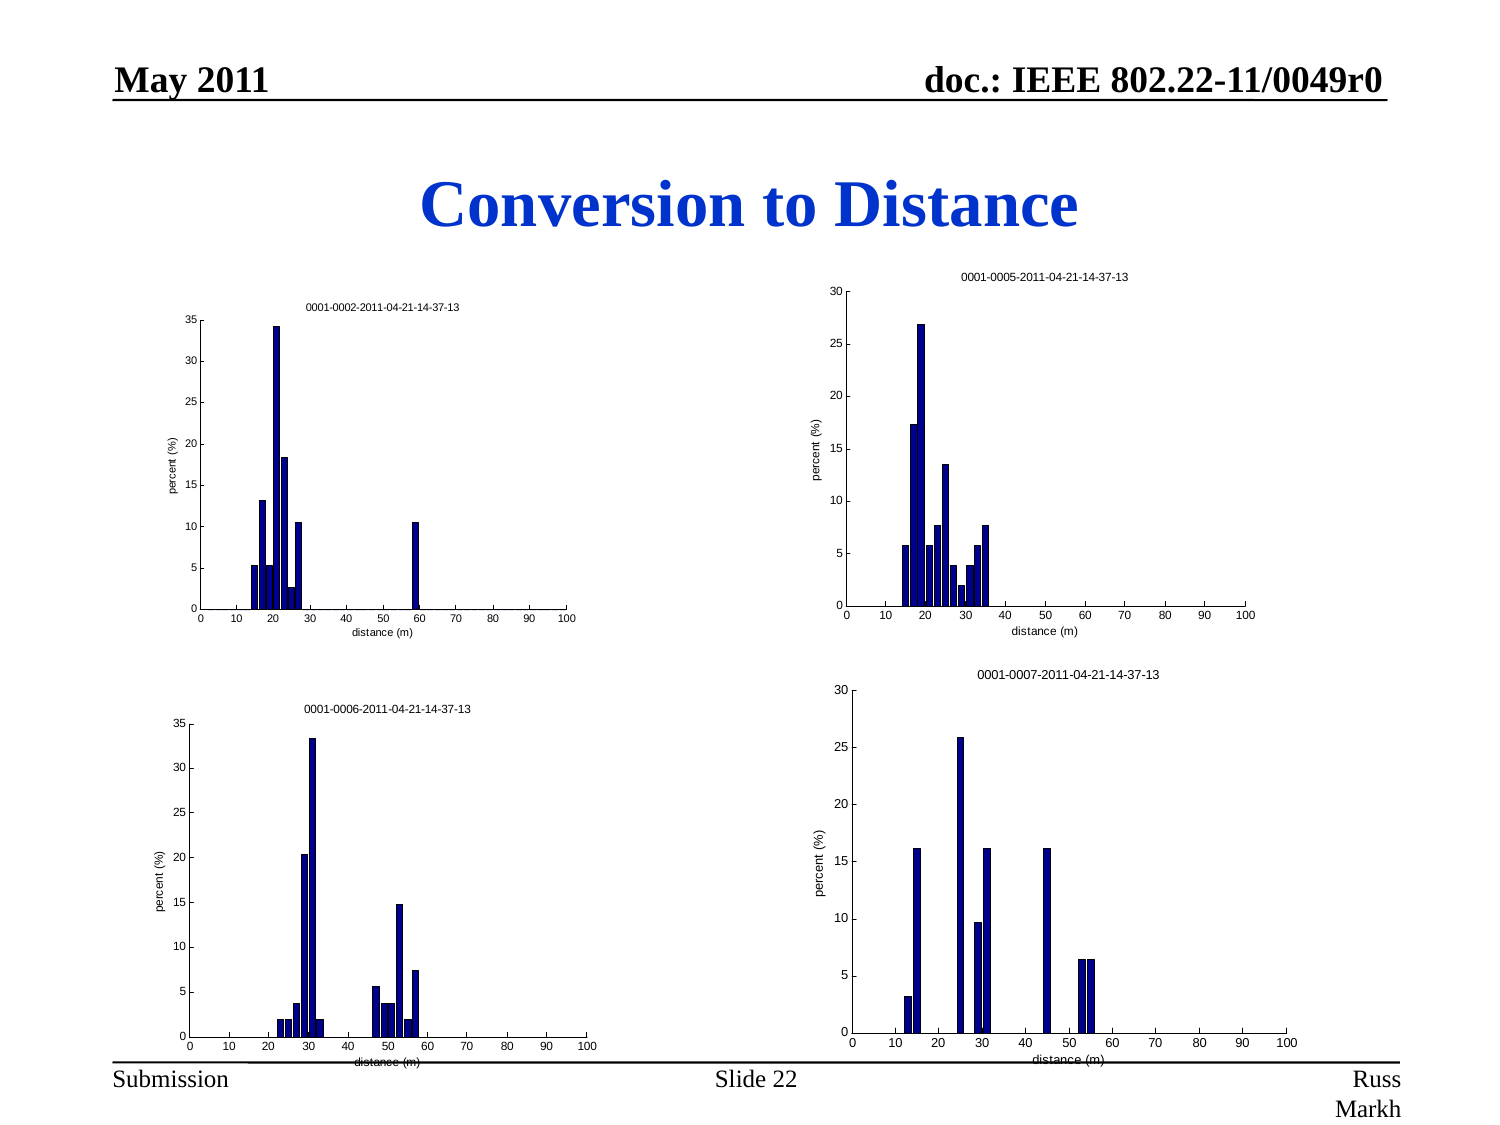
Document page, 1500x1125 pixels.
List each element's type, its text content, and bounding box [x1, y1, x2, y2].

picture [122, 694, 636, 1080]
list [138, 293, 612, 649]
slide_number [114, 54, 290, 101]
slide_number Slide 22 [714, 1061, 798, 1093]
picture [778, 262, 1294, 649]
footer Russ Markhovsky, InvisiTrack, Inc. [1324, 1061, 1402, 1093]
title Conversion to Distance [112, 112, 1388, 288]
picture [778, 658, 1340, 1080]
